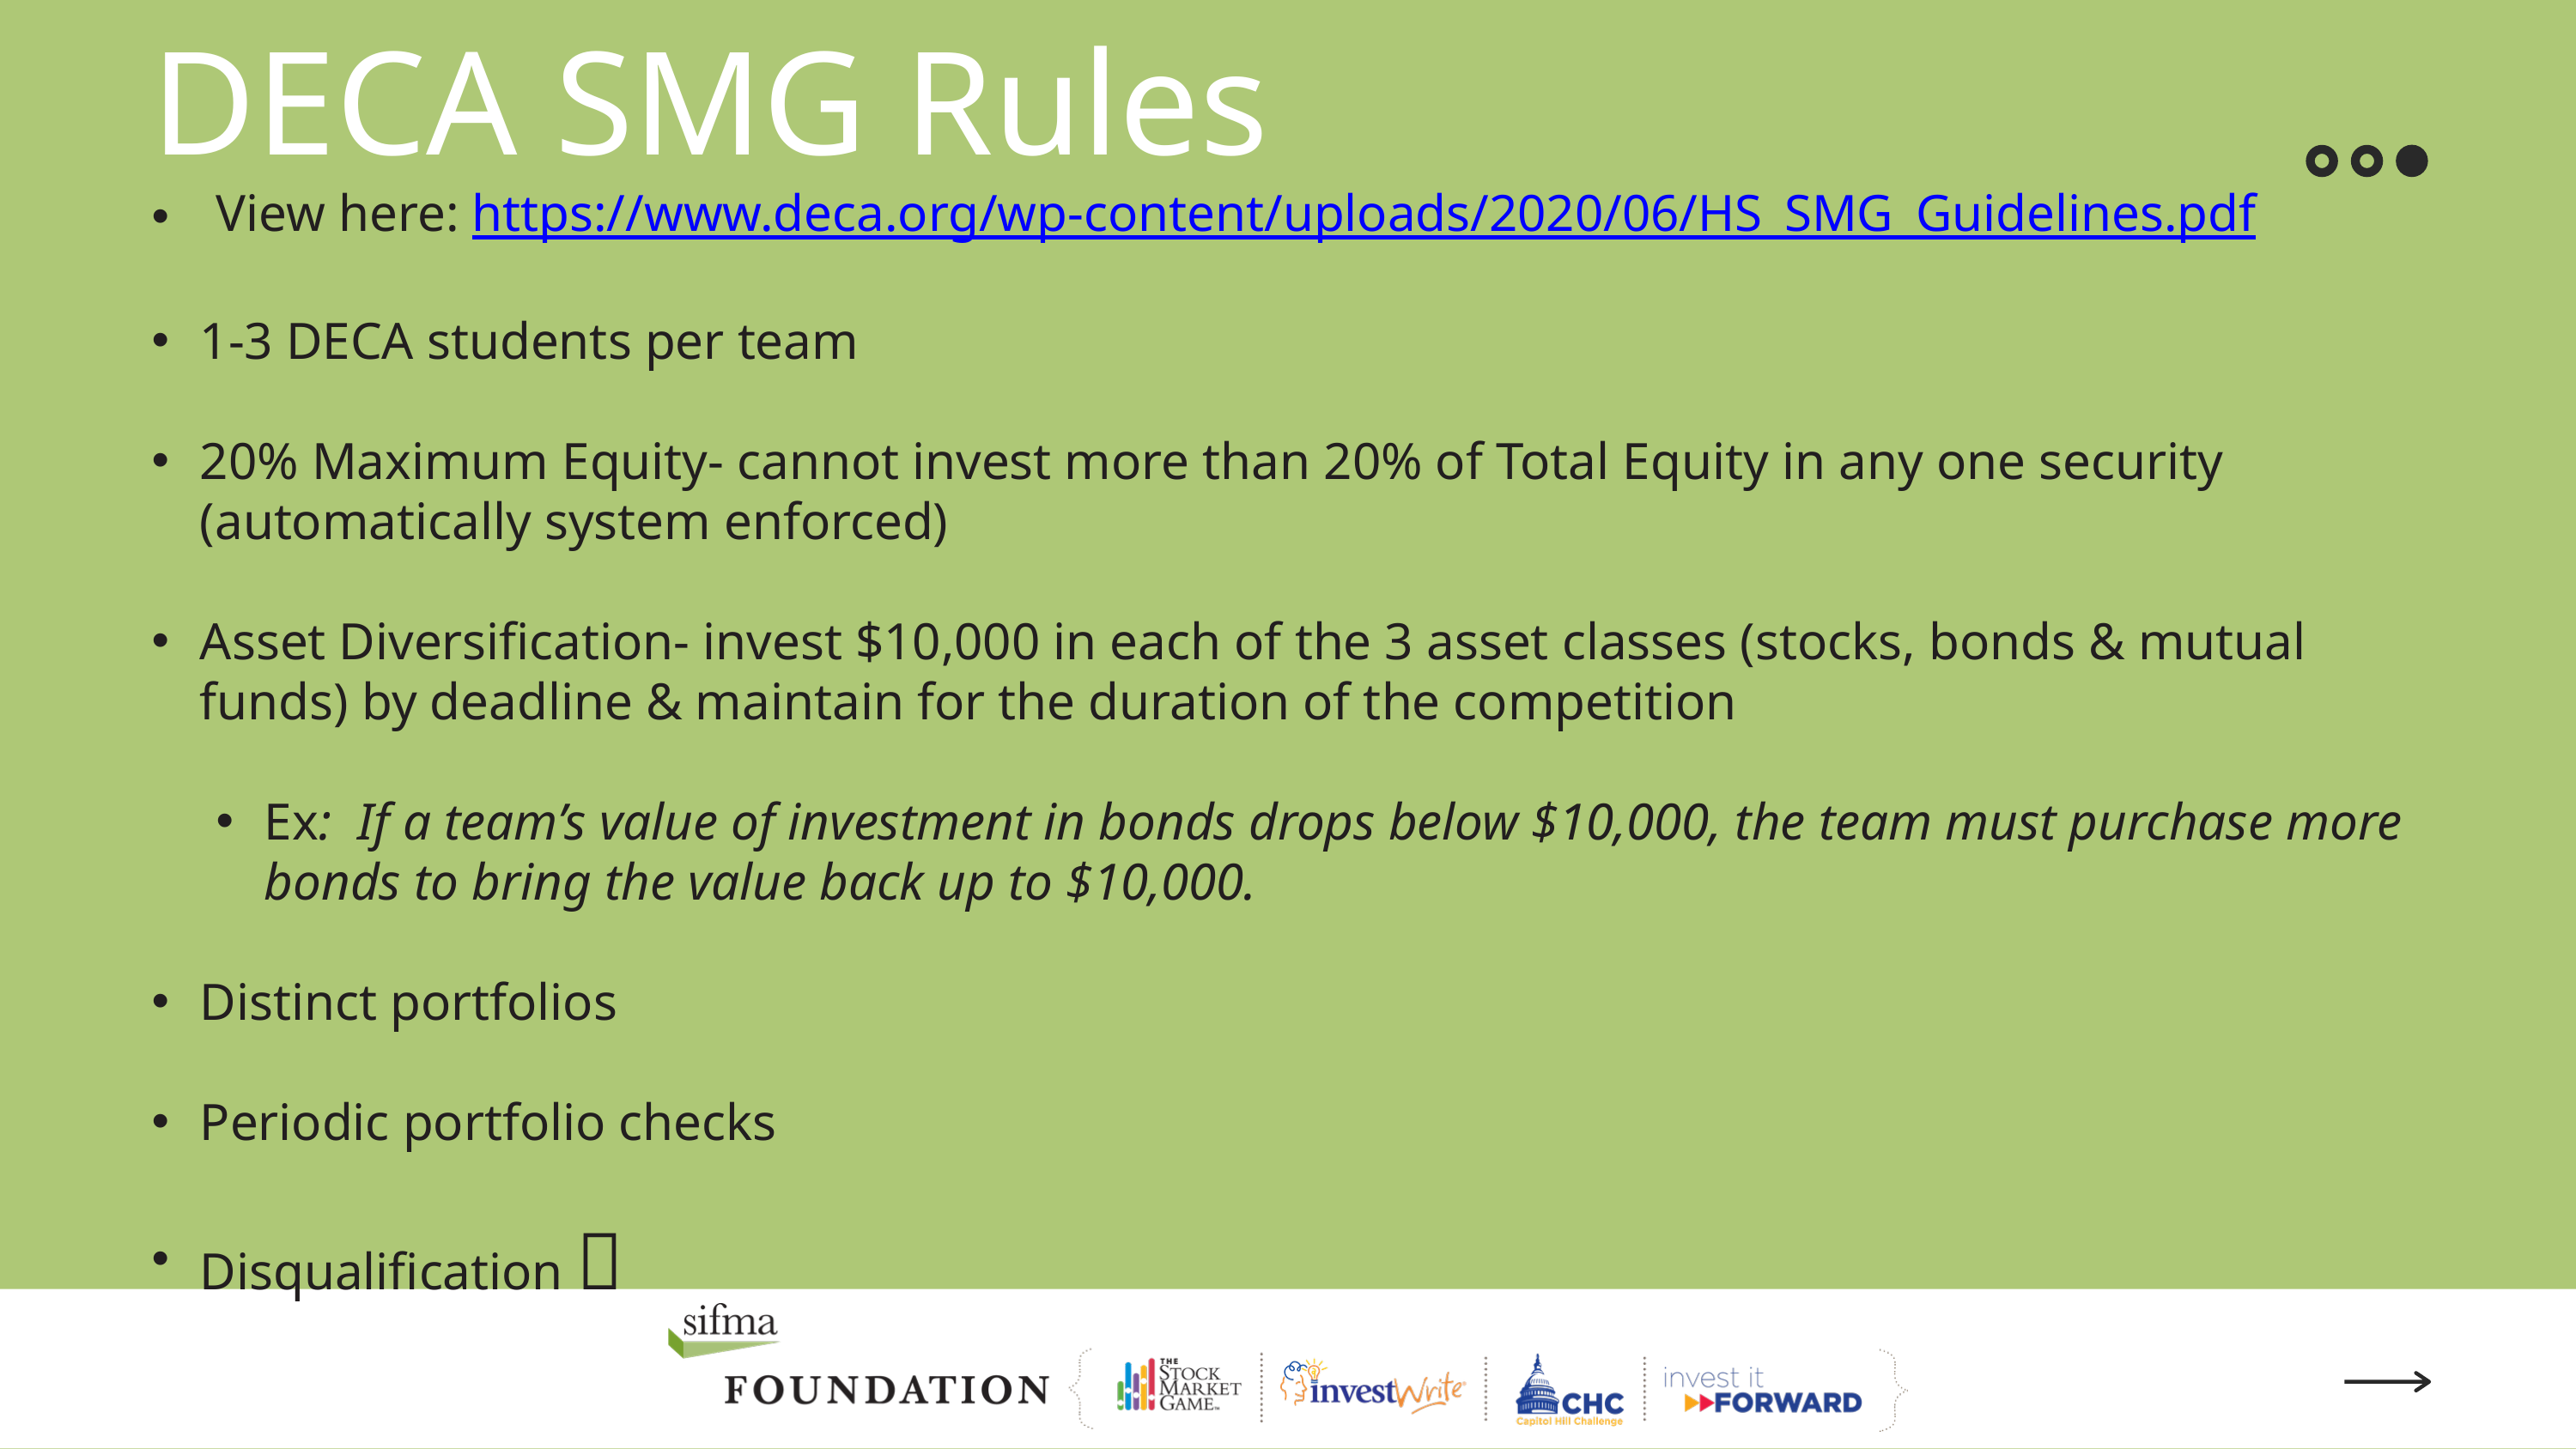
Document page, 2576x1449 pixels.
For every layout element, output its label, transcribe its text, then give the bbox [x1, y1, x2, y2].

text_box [2306, 144, 2428, 178]
text_box View here: https://www.deca.org/wp-content/uploads/2020/06/HS_SMG_Guidelines.pdf 1-3 DECA students per team 20% Maximum Equity- cannot invest more than 20% of Total Equity in any one security (automatically system enforced) Asset Diversification- invest $10,000 in each of the 3 asset classes (stocks, bonds & mutual funds) by deadline & maintain for the duration of the competition Ex: If a team’s value of investment in bonds drops below $10,000, the team must purchase more bonds to bring the value back up to $10,000. Distinct portfolios Periodic portfolio checks Disqualification  [151, 181, 2434, 1357]
picture [668, 1303, 1908, 1432]
text_box [0, 1288, 2576, 1449]
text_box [2344, 1370, 2432, 1393]
text_box DECA SMG Rules [151, 45, 1503, 181]
